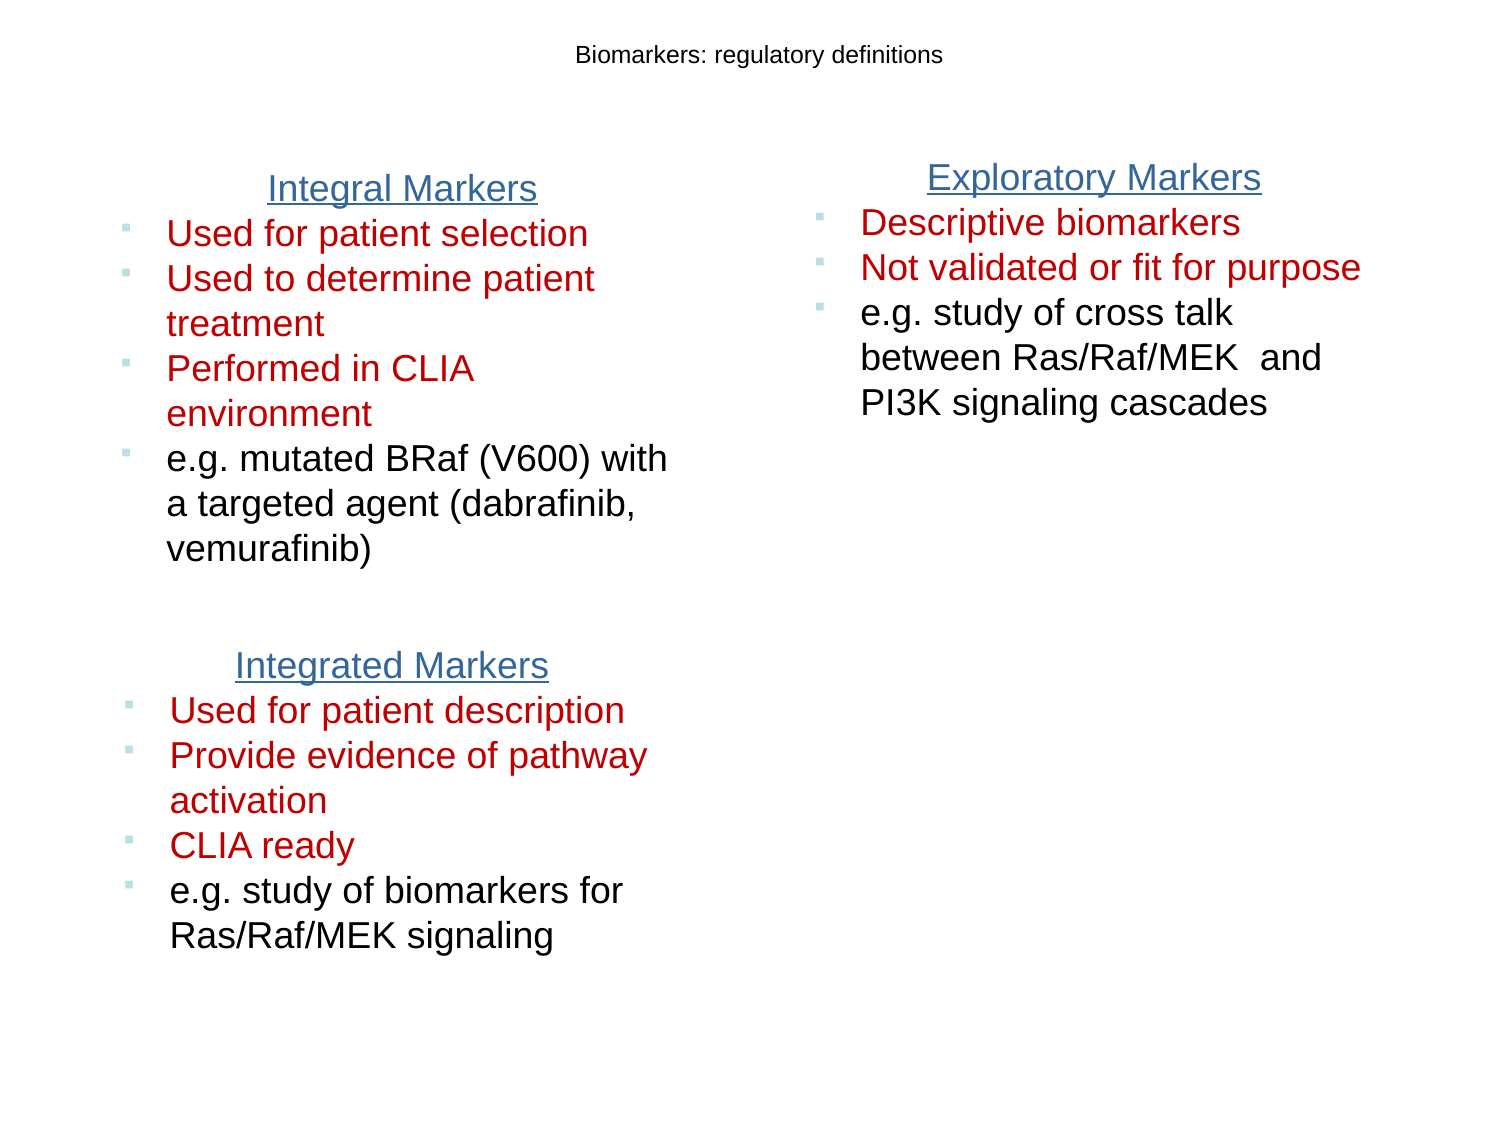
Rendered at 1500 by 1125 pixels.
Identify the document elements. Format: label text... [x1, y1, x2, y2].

text_box Exploratory Markers Descriptive biomarkers Not validated or fit for purpose e.g. study of cross talk between Ras/Raf/MEK and PI3K signaling cascades [799, 145, 1390, 431]
text_box Integrated Markers Used for patient description Provide evidence of pathway activation CLIA ready e.g. study of biomarkers for Ras/Raf/MEK signaling [108, 633, 676, 964]
title Biomarkers: regulatory definitions [46, 1, 1472, 107]
text_box Integral Markers Used for patient selection Used to determine patient treatment Performed in CLIA environment e.g. mutated BRaf (V600) with a targeted agent (dabrafinib, vemurafinib) [105, 156, 700, 577]
